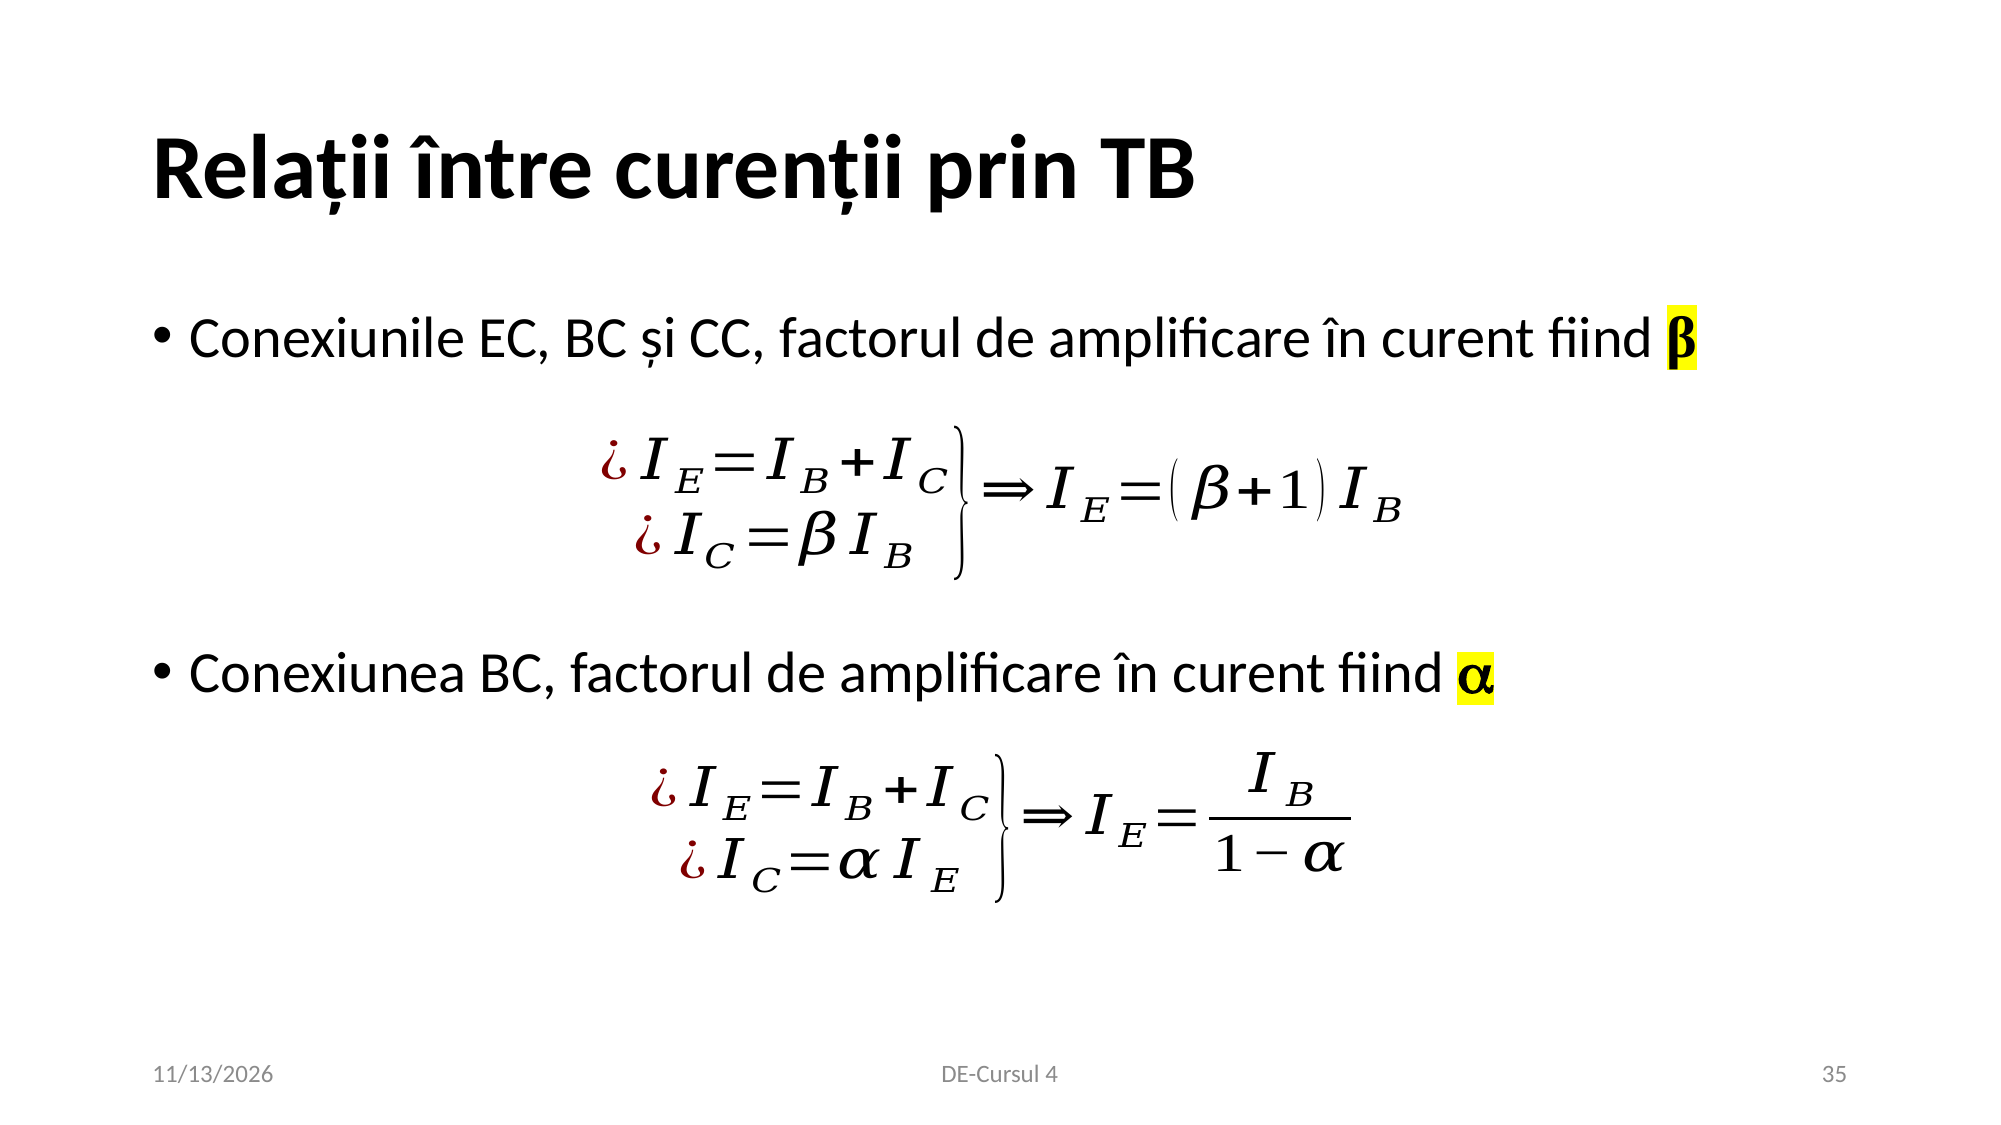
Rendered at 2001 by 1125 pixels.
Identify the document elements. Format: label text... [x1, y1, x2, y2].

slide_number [137, 1042, 588, 1103]
footer DE-Cursul 4 [662, 1042, 1338, 1103]
list Conexiunile EC, BC și CC, factorul de amplificare în curent fiind β Conexiunea BC, factorul de amplificare în curent fiind  [137, 299, 1863, 1014]
slide_number 35 [1412, 1042, 1863, 1103]
title Relații între curenții prin TB [137, 59, 1863, 278]
